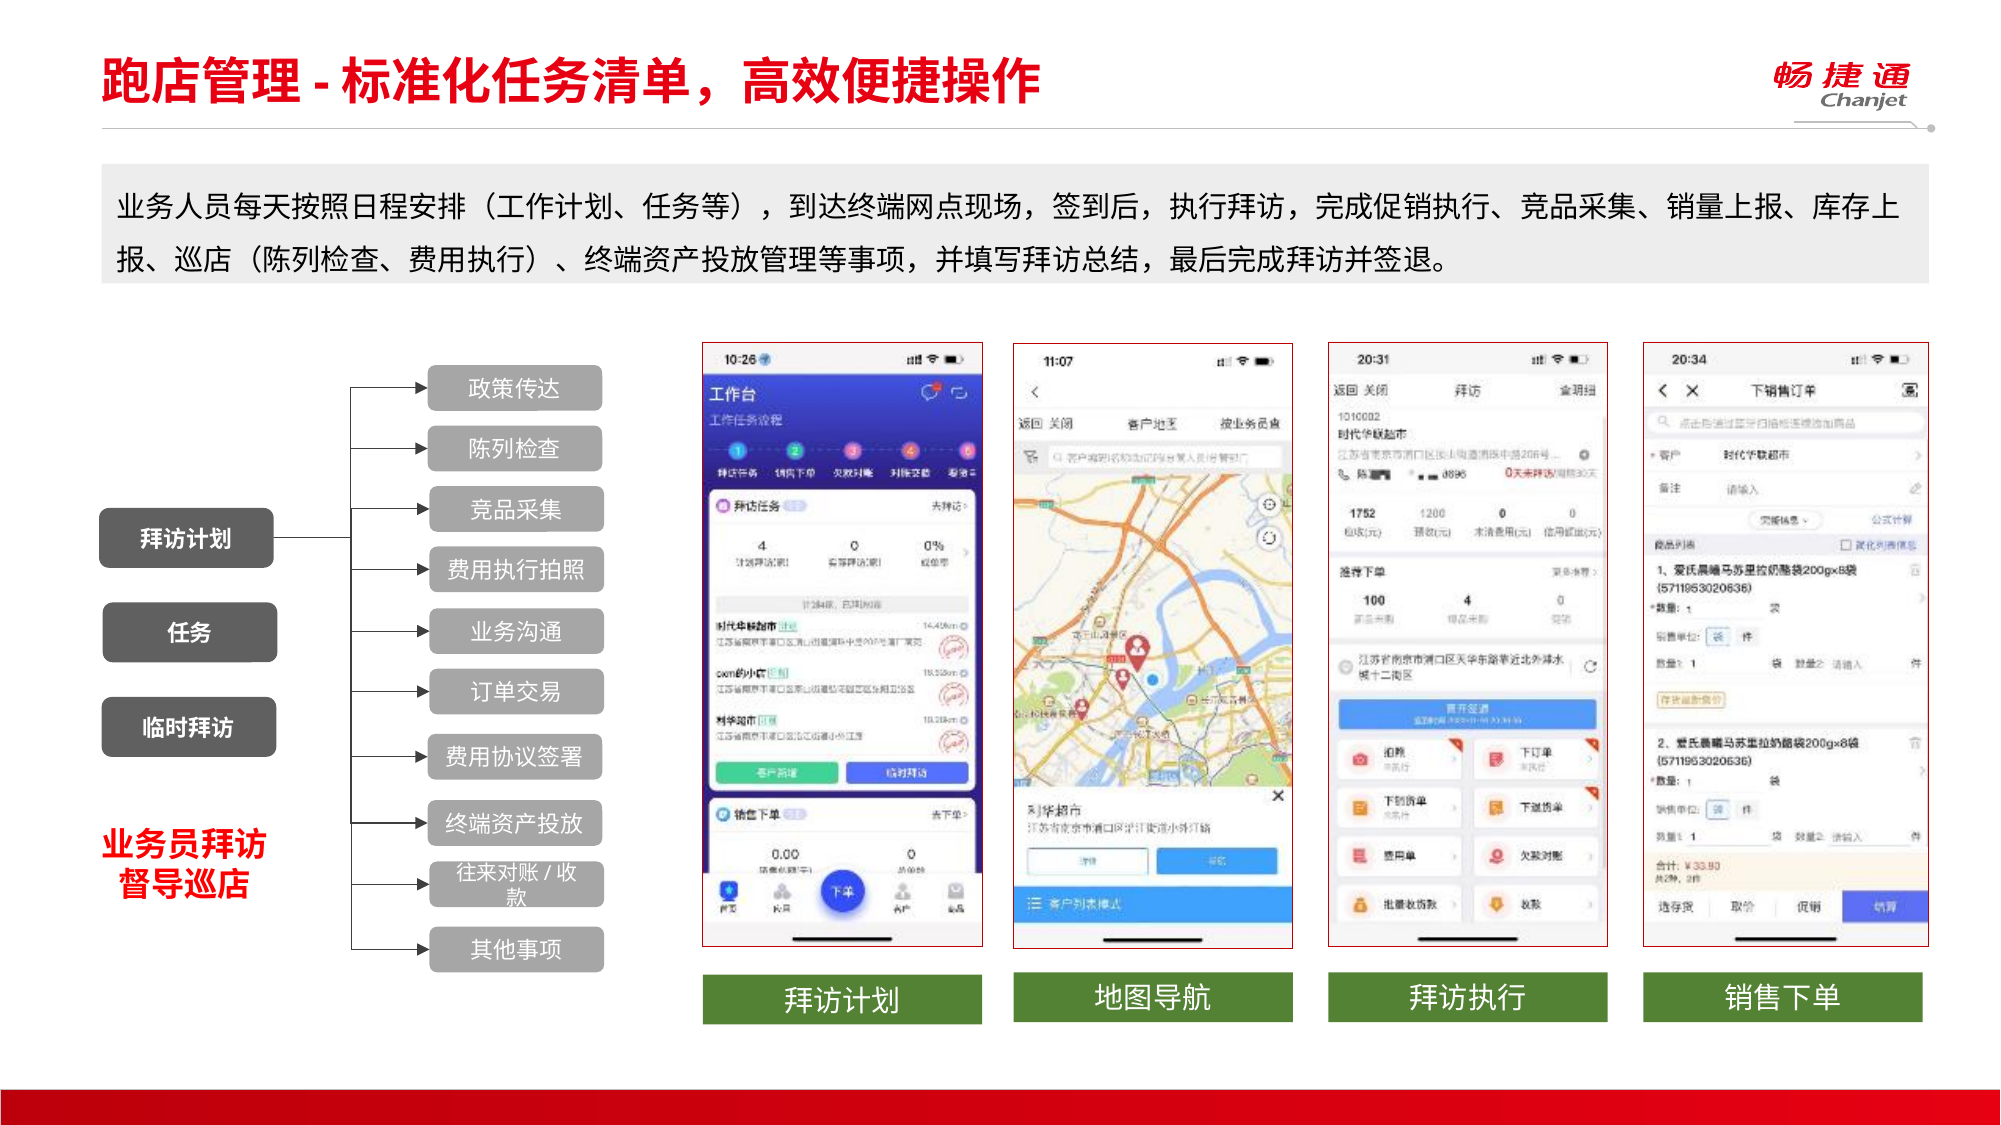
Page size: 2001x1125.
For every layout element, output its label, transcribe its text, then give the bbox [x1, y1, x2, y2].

text_box 其他事项 [428, 925, 606, 974]
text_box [273, 537, 430, 950]
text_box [273, 448, 428, 508]
picture [702, 341, 983, 947]
text_box 竞品采集 [428, 485, 606, 533]
picture [1013, 343, 1293, 948]
text_box 业务员拜访 督导巡店 [86, 815, 273, 911]
text_box 销售下单 [1643, 972, 1923, 1023]
text_box 政策传达 [426, 364, 604, 412]
text_box 拜访执行 [1328, 972, 1608, 1023]
text_box 地图导航 [1013, 972, 1293, 1023]
text_box 费用执行拍照 [430, 545, 606, 594]
picture [1328, 341, 1608, 947]
text_box 业务人员每天按照日程安排（工作计划、任务等），到达终端网点现场，签到后，执行拜访，完成促销执行、竞品采集、销量上报、库存上报、巡店（陈列检查、费用执行）、终端资产投放管理等事项，并填写拜访总结，最后完成拜访并签退。 [101, 163, 1929, 284]
text_box 任务 [101, 601, 273, 664]
text_box 拜访计划 [702, 974, 983, 1025]
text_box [273, 508, 430, 537]
text_box 临时拜访 [100, 695, 273, 758]
text_box 终端资产投放 [430, 799, 604, 847]
text_box 费用协议签署 [430, 732, 604, 781]
text_box 订单交易 [430, 667, 606, 716]
picture [1643, 341, 1929, 947]
text_box 拜访计划 [98, 506, 273, 569]
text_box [273, 387, 428, 448]
text_box 往来对账/收款 [430, 860, 606, 909]
text_box 陈列检查 [428, 424, 604, 473]
title 跑店管理-标准化任务清单，高效便捷操作 [101, 45, 1614, 122]
text_box 业务沟通 [430, 607, 606, 656]
